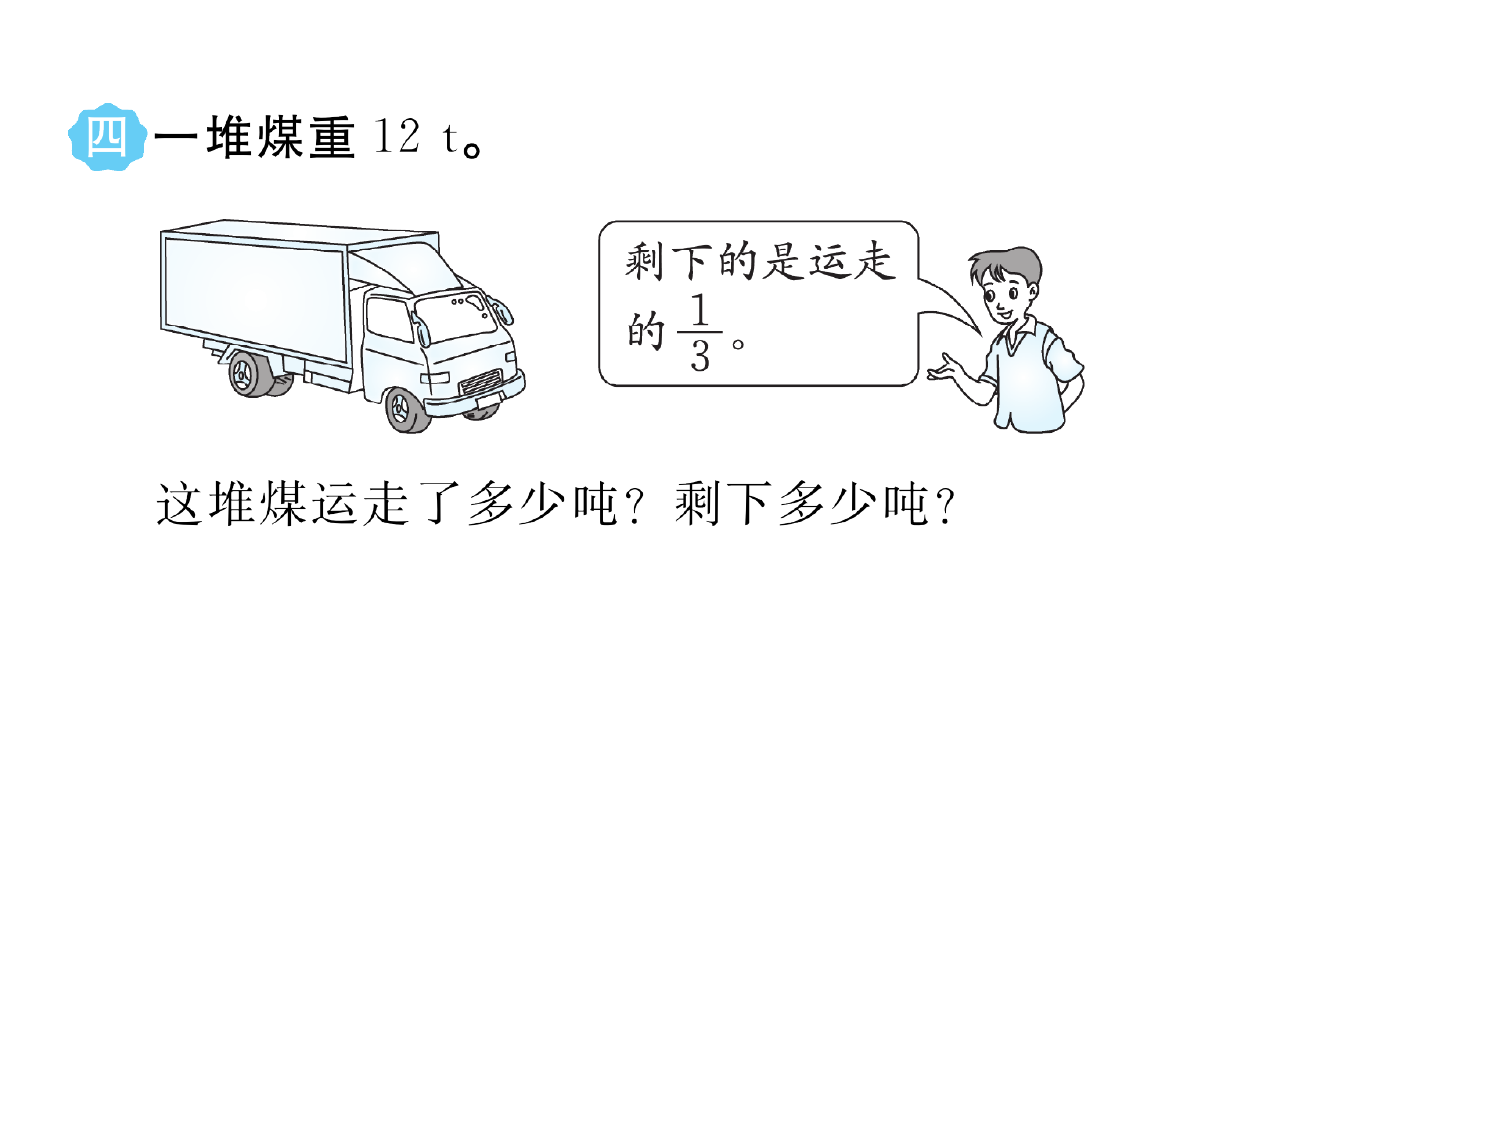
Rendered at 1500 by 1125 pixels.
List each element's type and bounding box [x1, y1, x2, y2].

text_box [64, 90, 1223, 1095]
